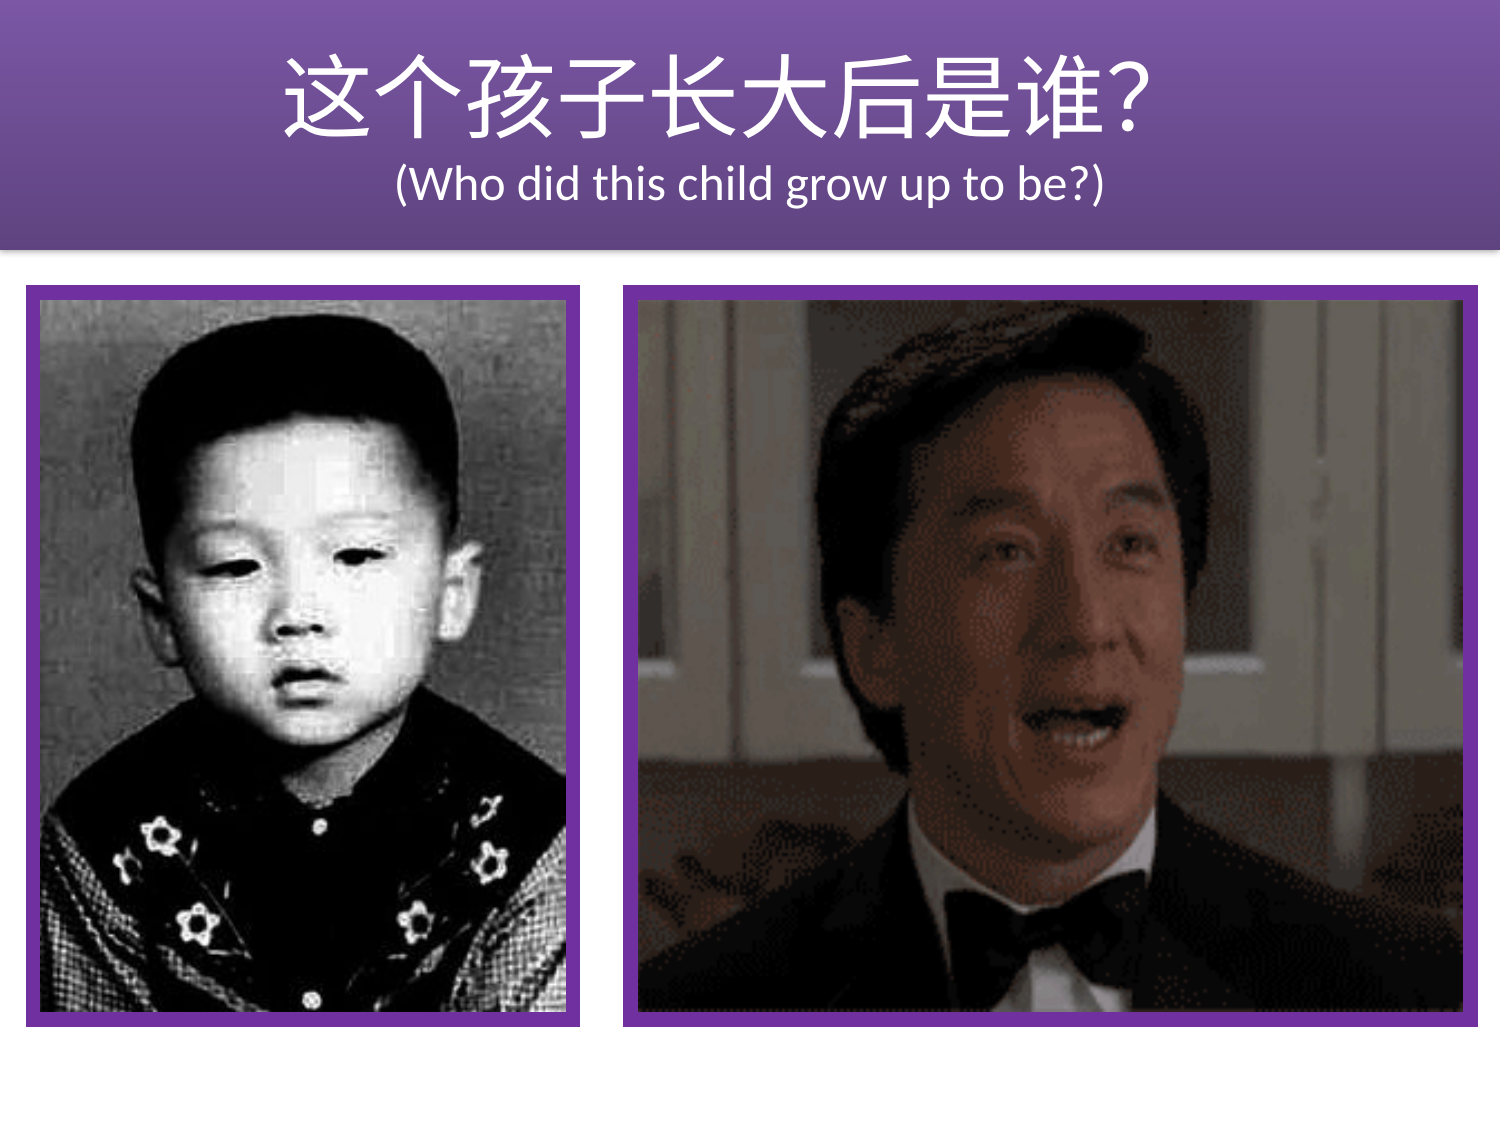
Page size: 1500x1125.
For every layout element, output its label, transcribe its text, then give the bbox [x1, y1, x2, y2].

picture [40, 299, 566, 1013]
picture [637, 299, 1464, 1013]
title 这个孩子长大后是谁？ (Who did this child grow up to be?) [0, 0, 1500, 250]
